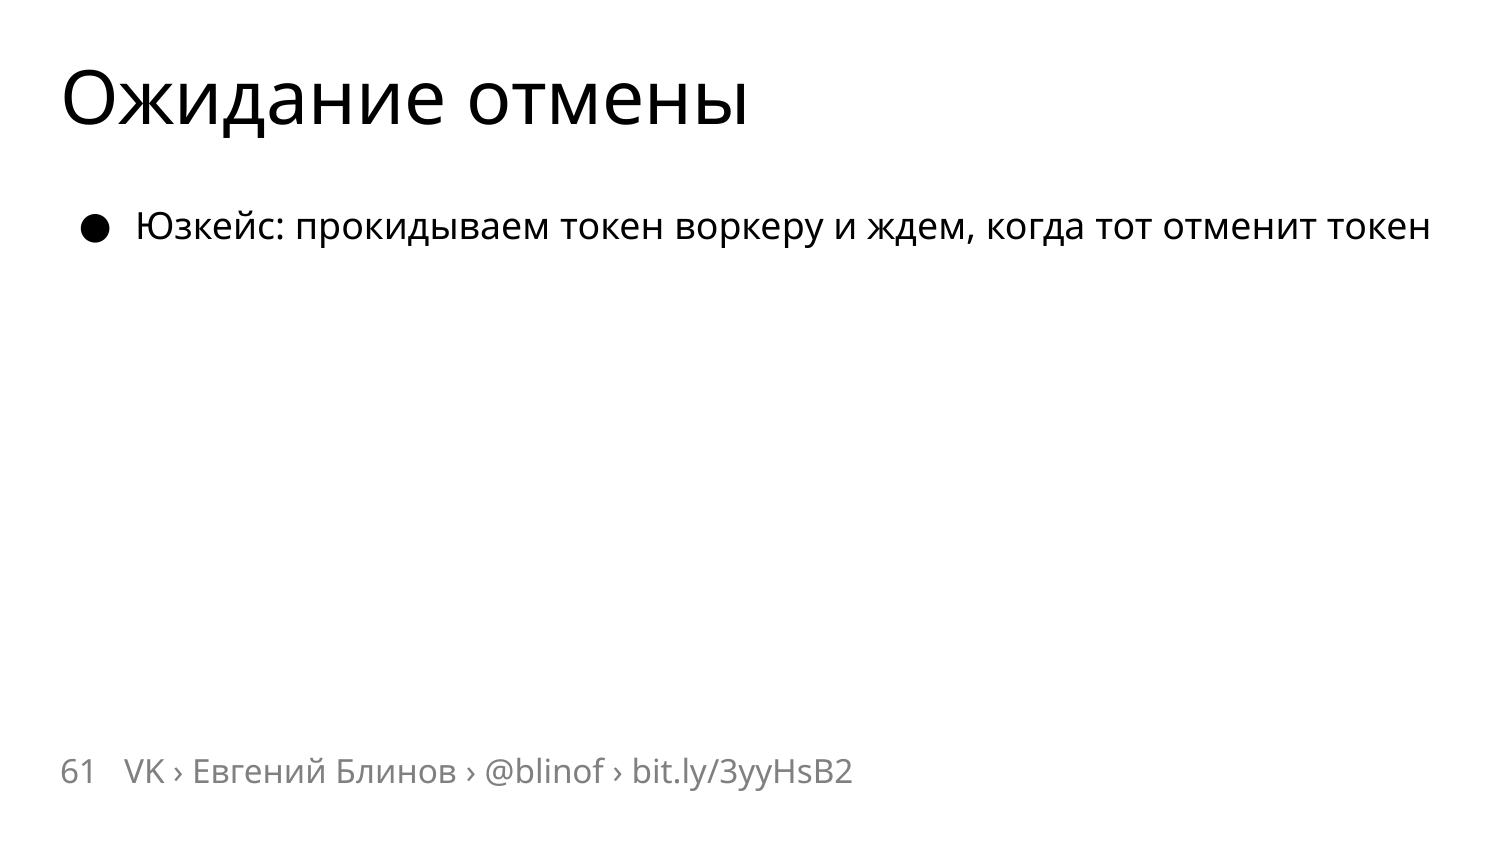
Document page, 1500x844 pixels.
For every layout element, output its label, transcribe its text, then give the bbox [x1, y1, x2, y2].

list Юзкейс: прокидываем токен воркеру и ждем, когда тот отменит токен [45, 180, 1455, 743]
title Ожидание отмены [45, 45, 1455, 158]
